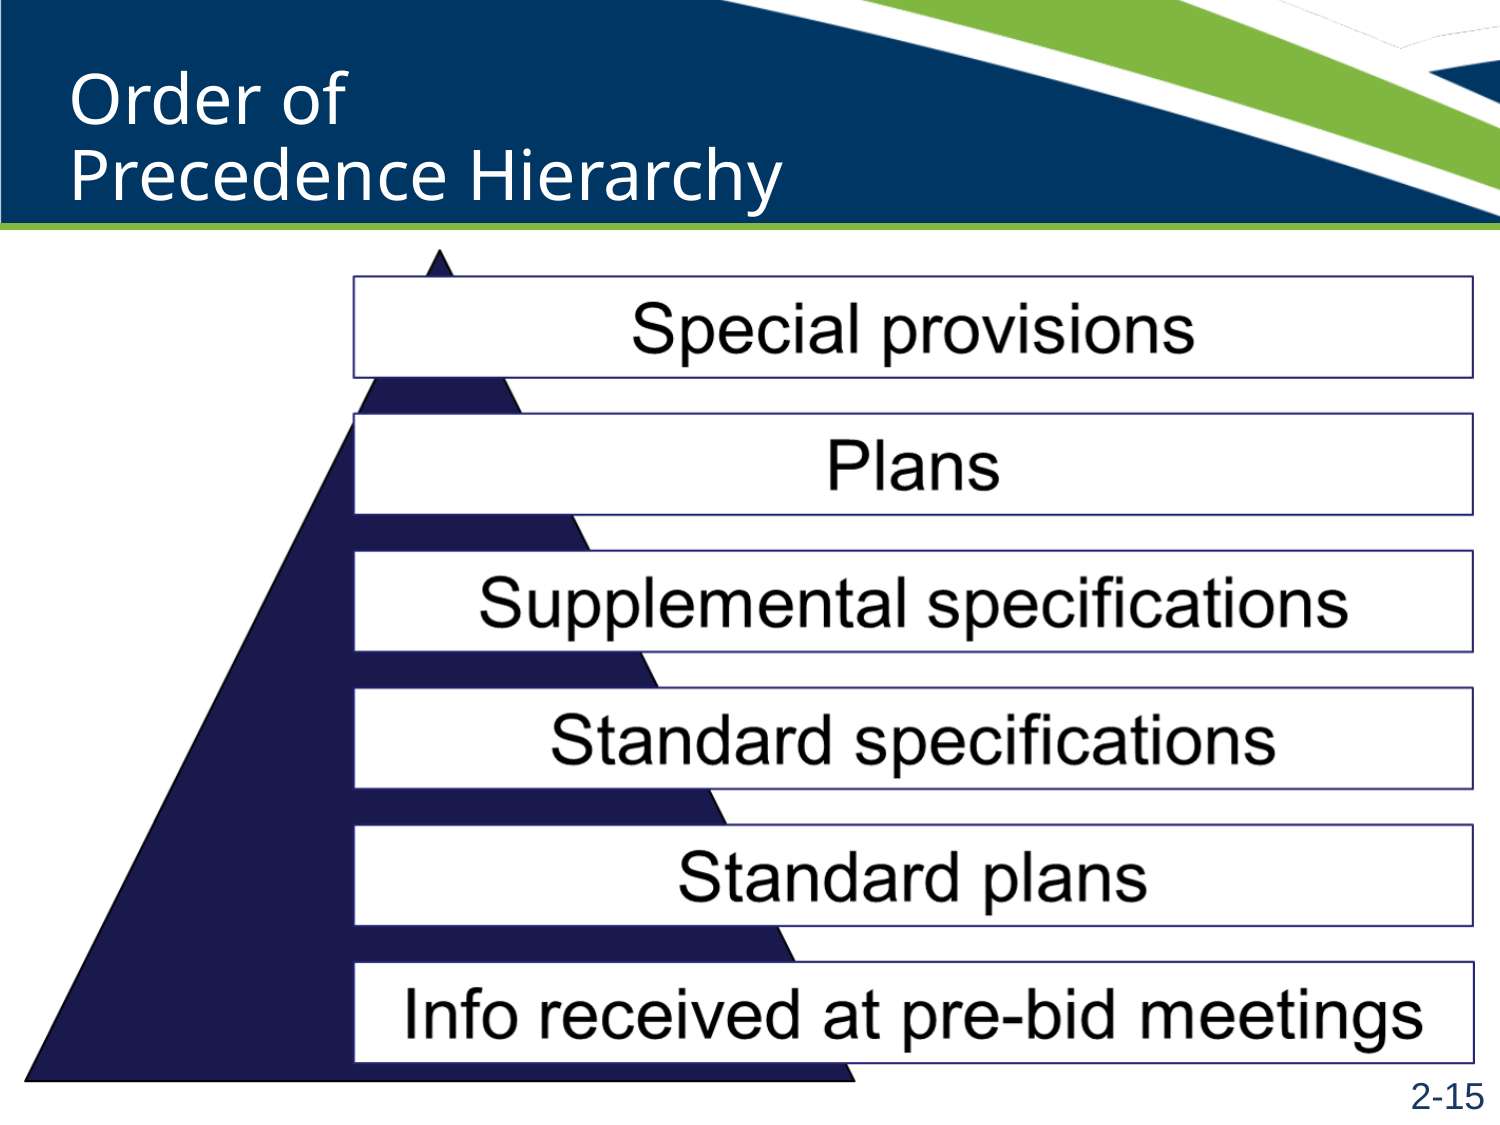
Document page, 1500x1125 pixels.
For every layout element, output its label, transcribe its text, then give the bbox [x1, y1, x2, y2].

picture [0, 0, 1500, 1125]
title Order of Precedence Hierarchy [68, 62, 1254, 216]
